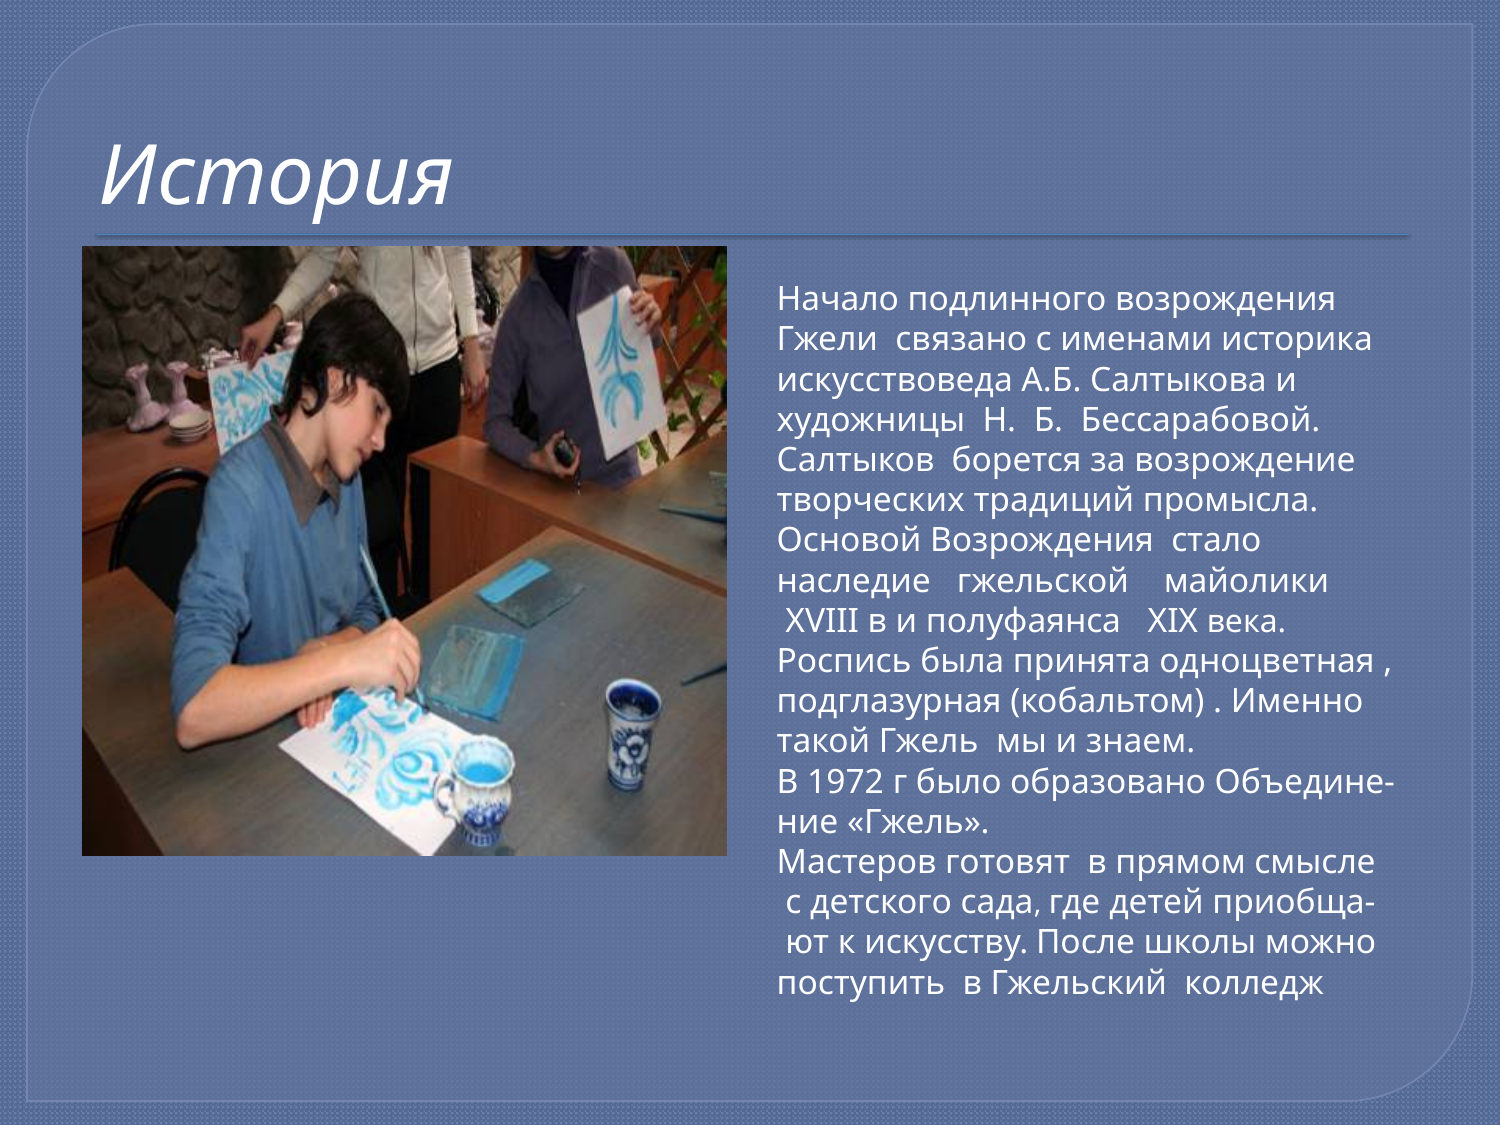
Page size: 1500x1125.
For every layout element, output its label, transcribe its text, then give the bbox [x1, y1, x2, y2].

list Начало подлинного возрождения Гжели связано с именами историка искусствоведа А.Б. Салтыкова и художницы Н. Б. Бессарабовой. Салтыков борется за возрождение творческих традиций промысла. Основой Возрождения стало наследие гжельской майолики XVIII в и полуфаянса XIX века. Роспись была принята одноцветная , подглазурная (кобальтом) . Именно такой Гжель мы и знаем. В 1972 г было образовано Объедине- ние «Гжель». Мастеров готовят в прямом смысле с детского сада, где детей приобща- ют к искусству. После школы можно поступить в Гжельский колледж [761, 269, 1425, 1024]
title История [75, 41, 1425, 230]
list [81, 245, 727, 856]
